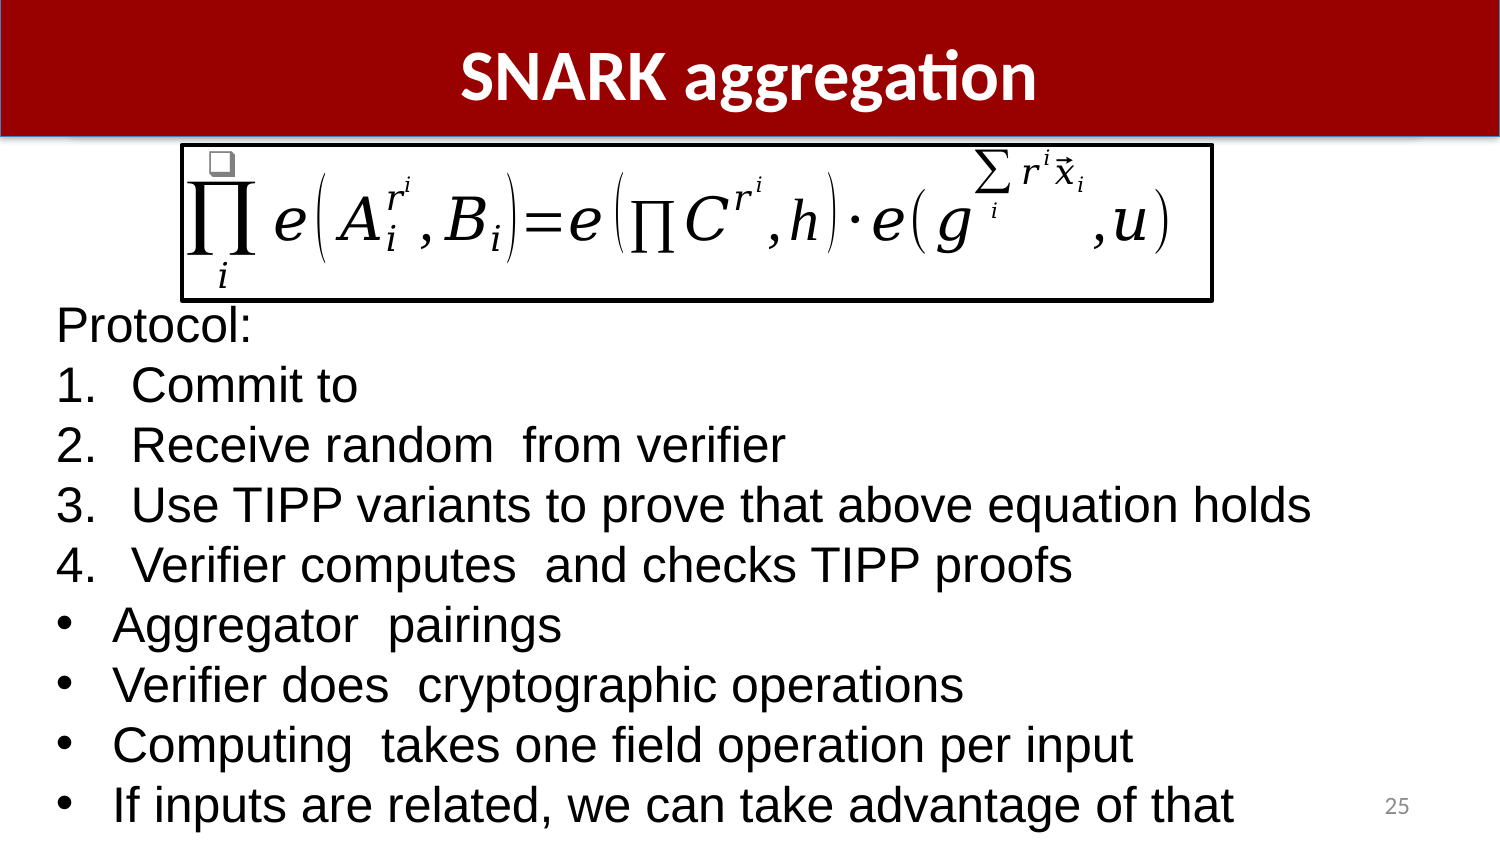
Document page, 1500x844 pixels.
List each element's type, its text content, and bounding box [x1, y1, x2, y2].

title SNARK aggregation [75, 20, 1425, 123]
slide_number 25 [1074, 782, 1425, 827]
